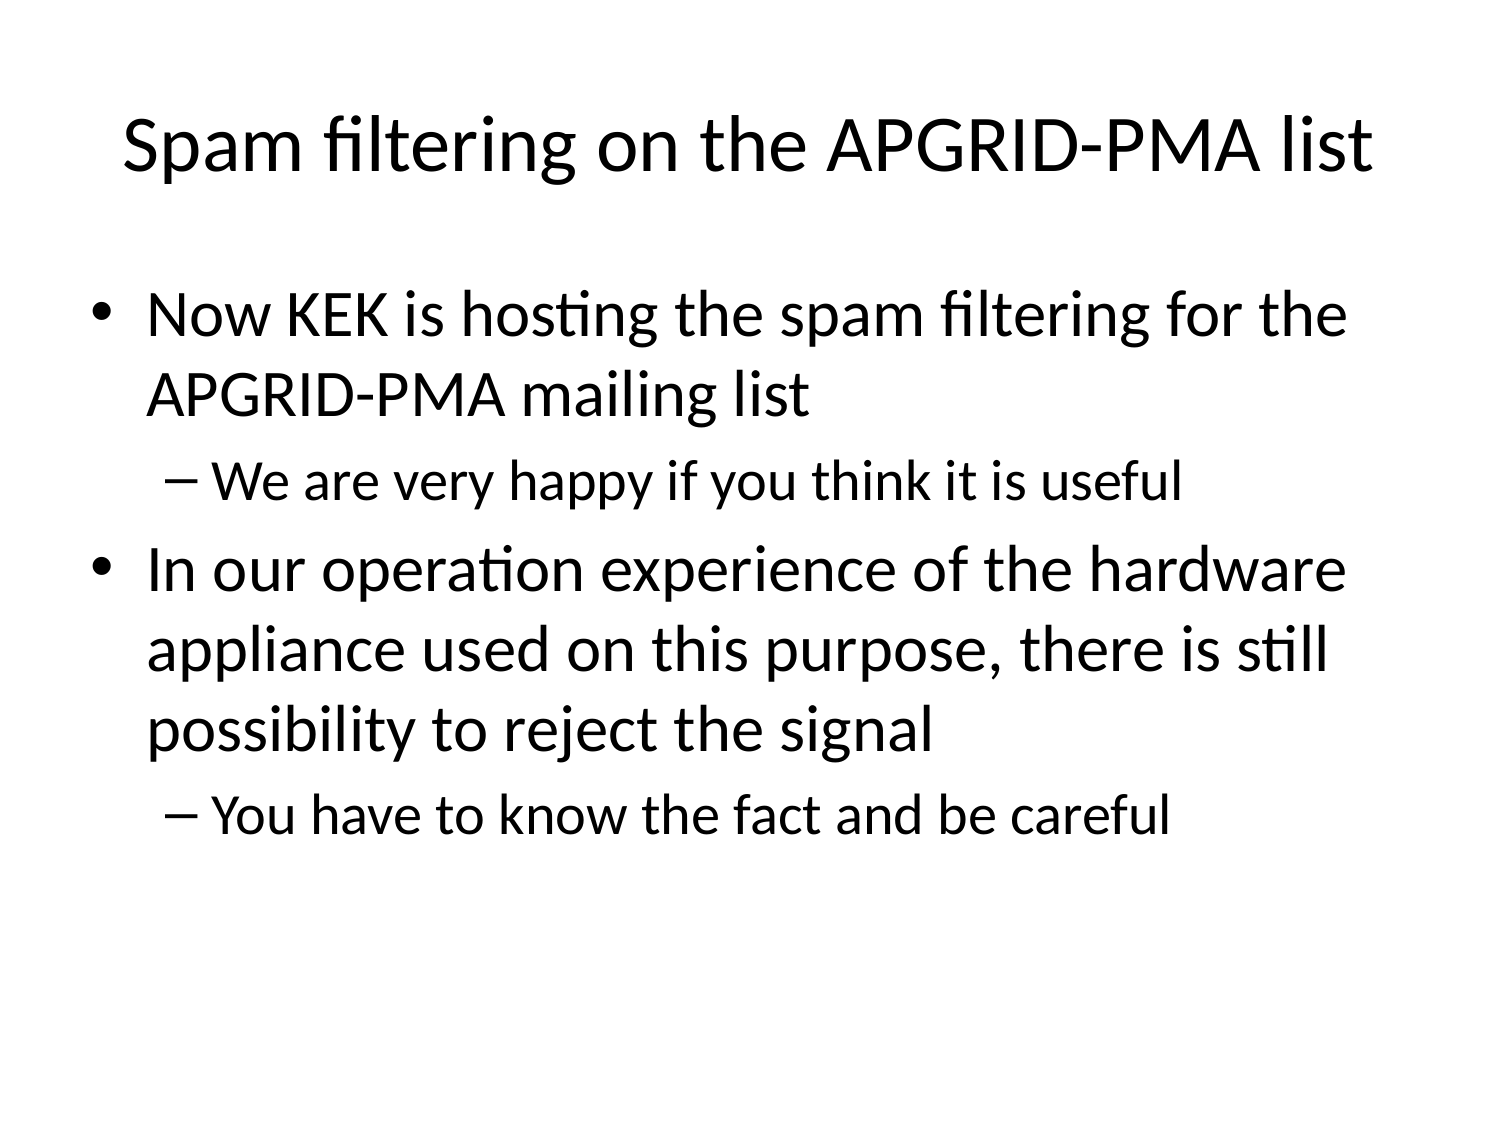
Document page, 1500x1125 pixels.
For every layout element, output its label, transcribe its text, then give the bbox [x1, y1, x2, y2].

list Now KEK is hosting the spam filtering for the APGRID-PMA mailing list We are very happy if you think it is useful In our operation experience of the hardware appliance used on this purpose, there is still possibility to reject the signal You have to know the fact and be careful [75, 262, 1425, 1005]
title Spam filtering on the APGRID-PMA list [75, 45, 1425, 233]
